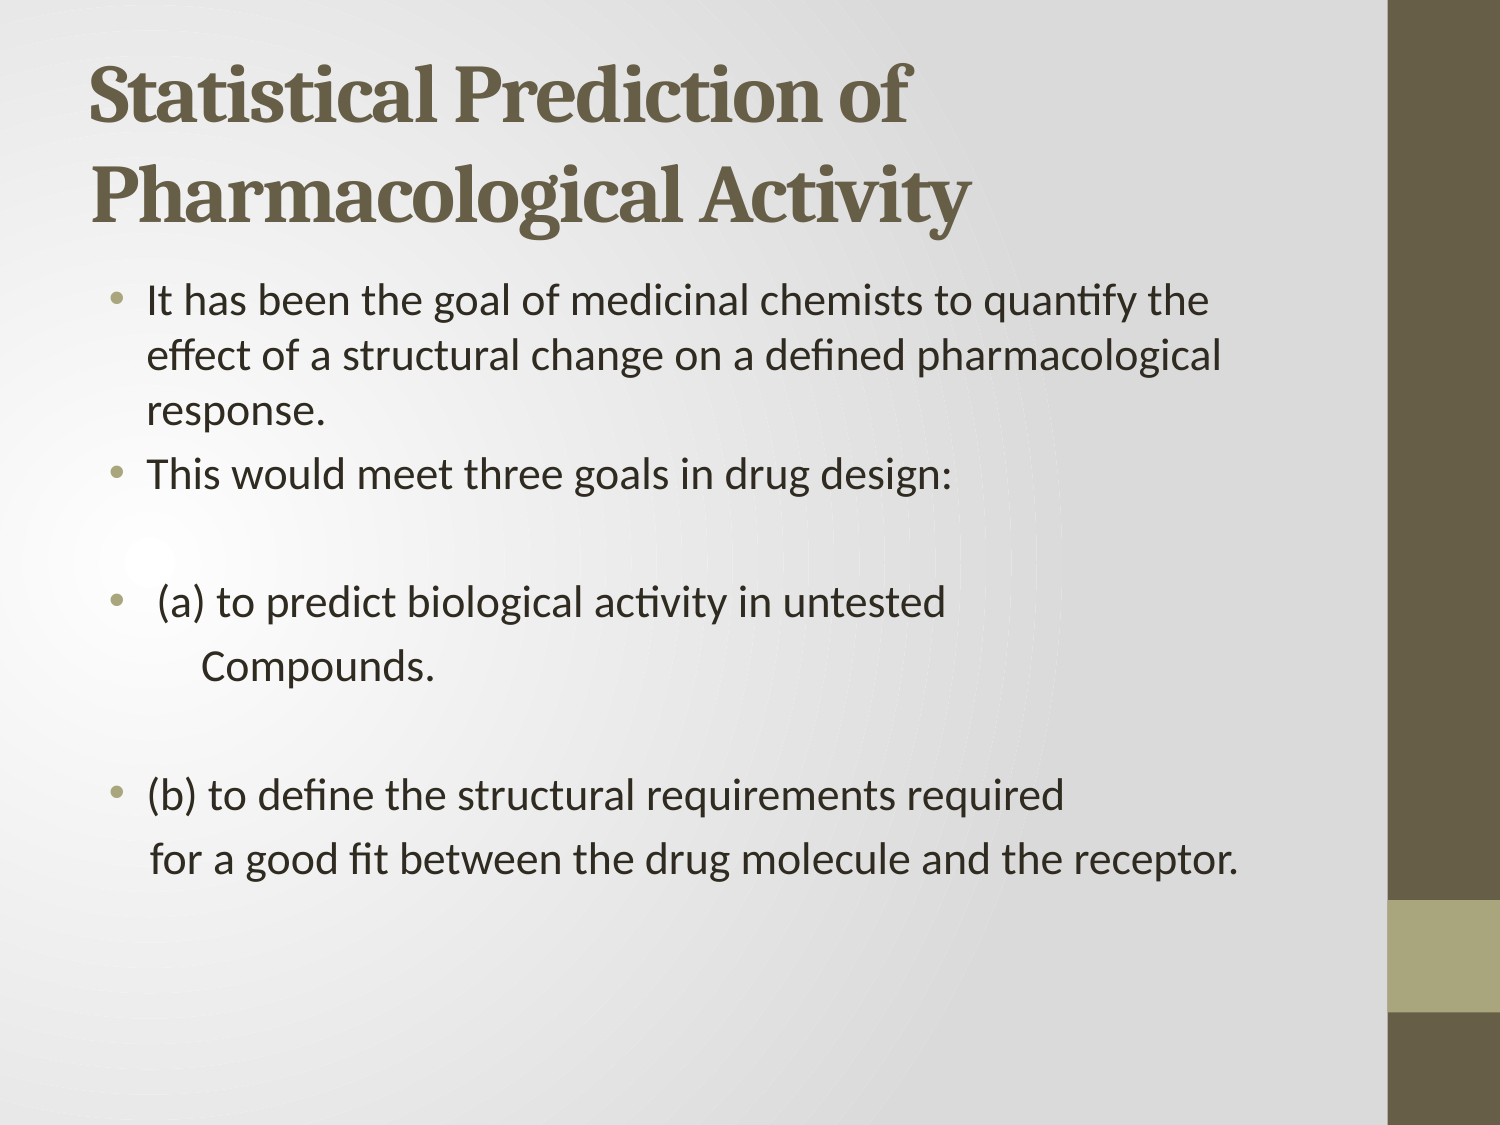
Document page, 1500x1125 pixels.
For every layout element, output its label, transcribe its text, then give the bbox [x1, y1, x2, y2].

list It has been the goal of medicinal chemists to quantify the effect of a structural change on a defined pharmacological response. This would meet three goals in drug design: (a) to predict biological activity in untested Compounds. (b) to define the structural requirements required for a good fit between the drug molecule and the receptor. [75, 262, 1325, 1050]
title Statistical Prediction of Pharmacological Activity [75, 45, 1325, 233]
